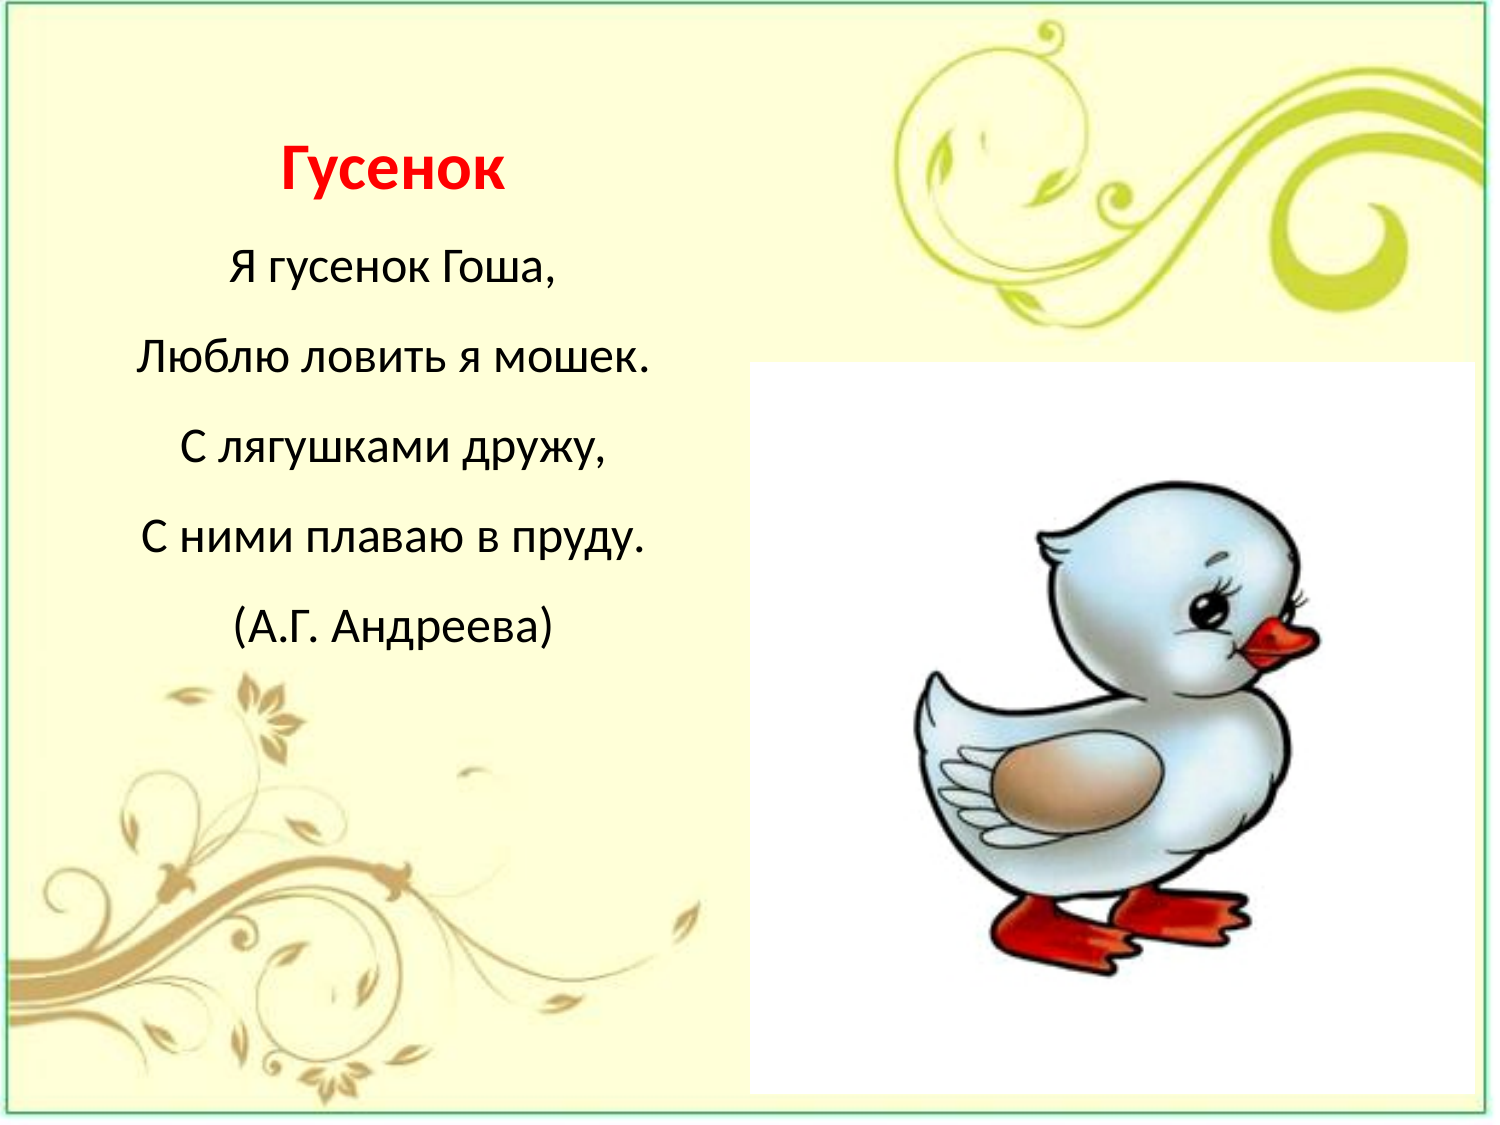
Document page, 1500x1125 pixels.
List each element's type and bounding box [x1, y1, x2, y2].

picture [0, 0, 1500, 1125]
list [749, 362, 1476, 1094]
